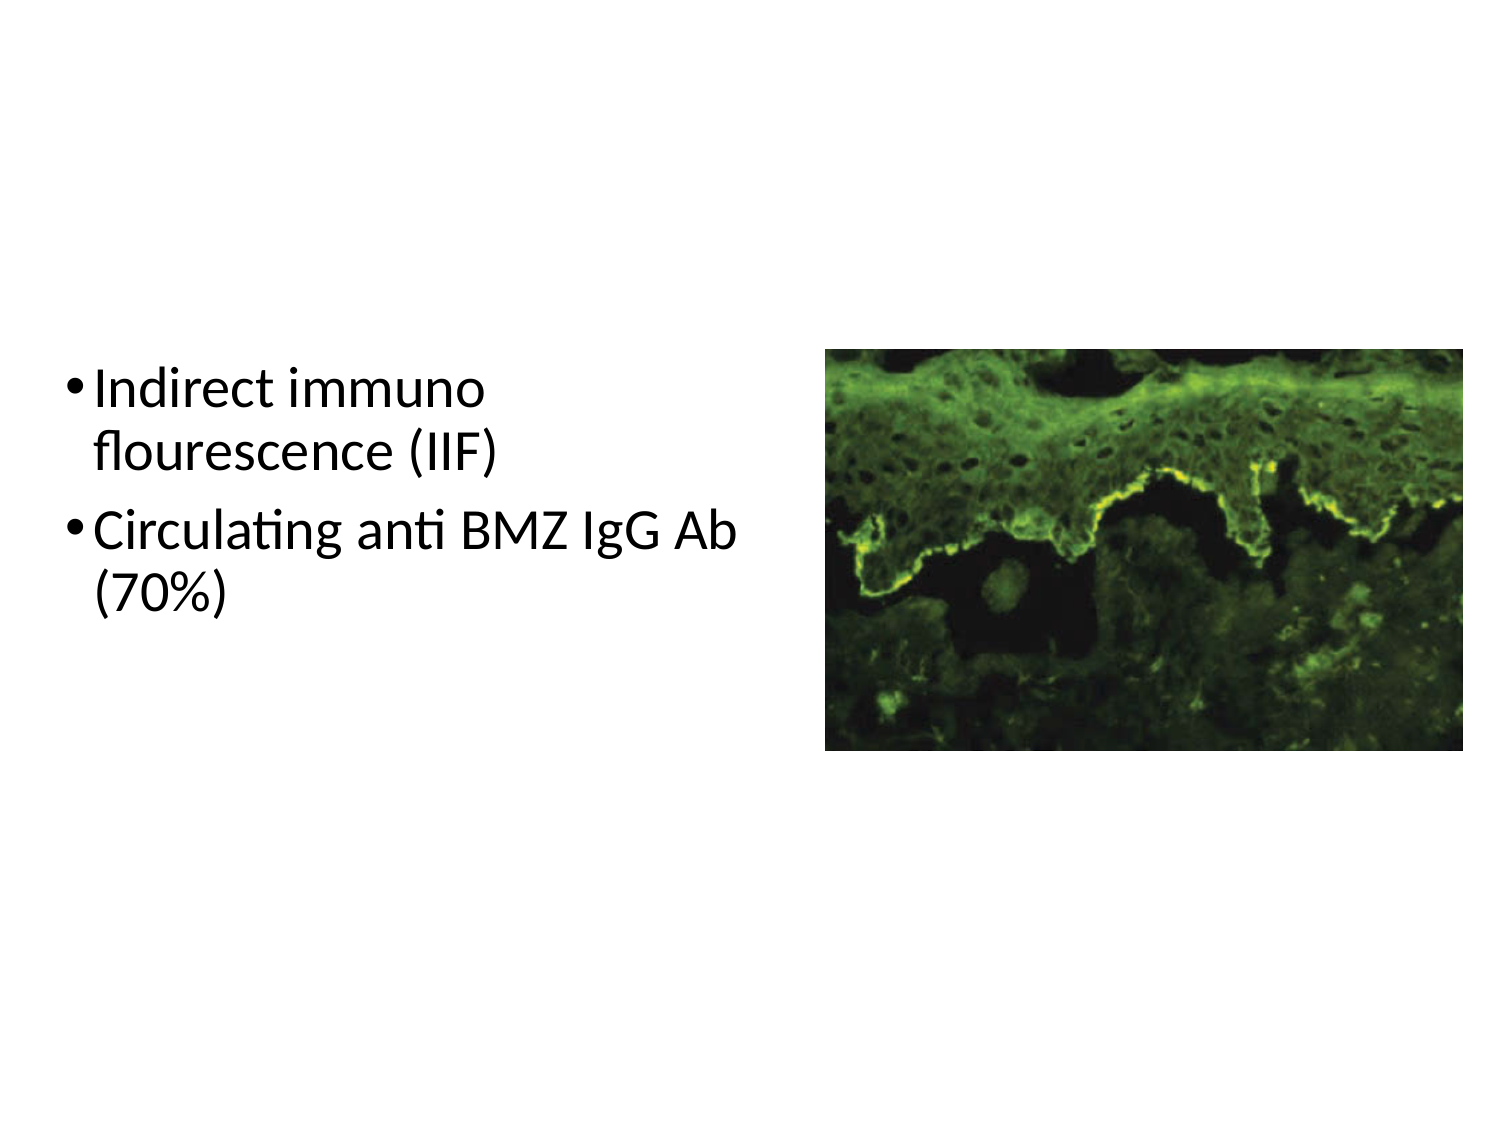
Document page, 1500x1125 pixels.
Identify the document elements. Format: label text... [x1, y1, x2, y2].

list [824, 349, 1463, 751]
list Indirect immuno flourescence (IIF) Circulating anti BMZ IgG Ab (70%) [50, 350, 788, 1014]
